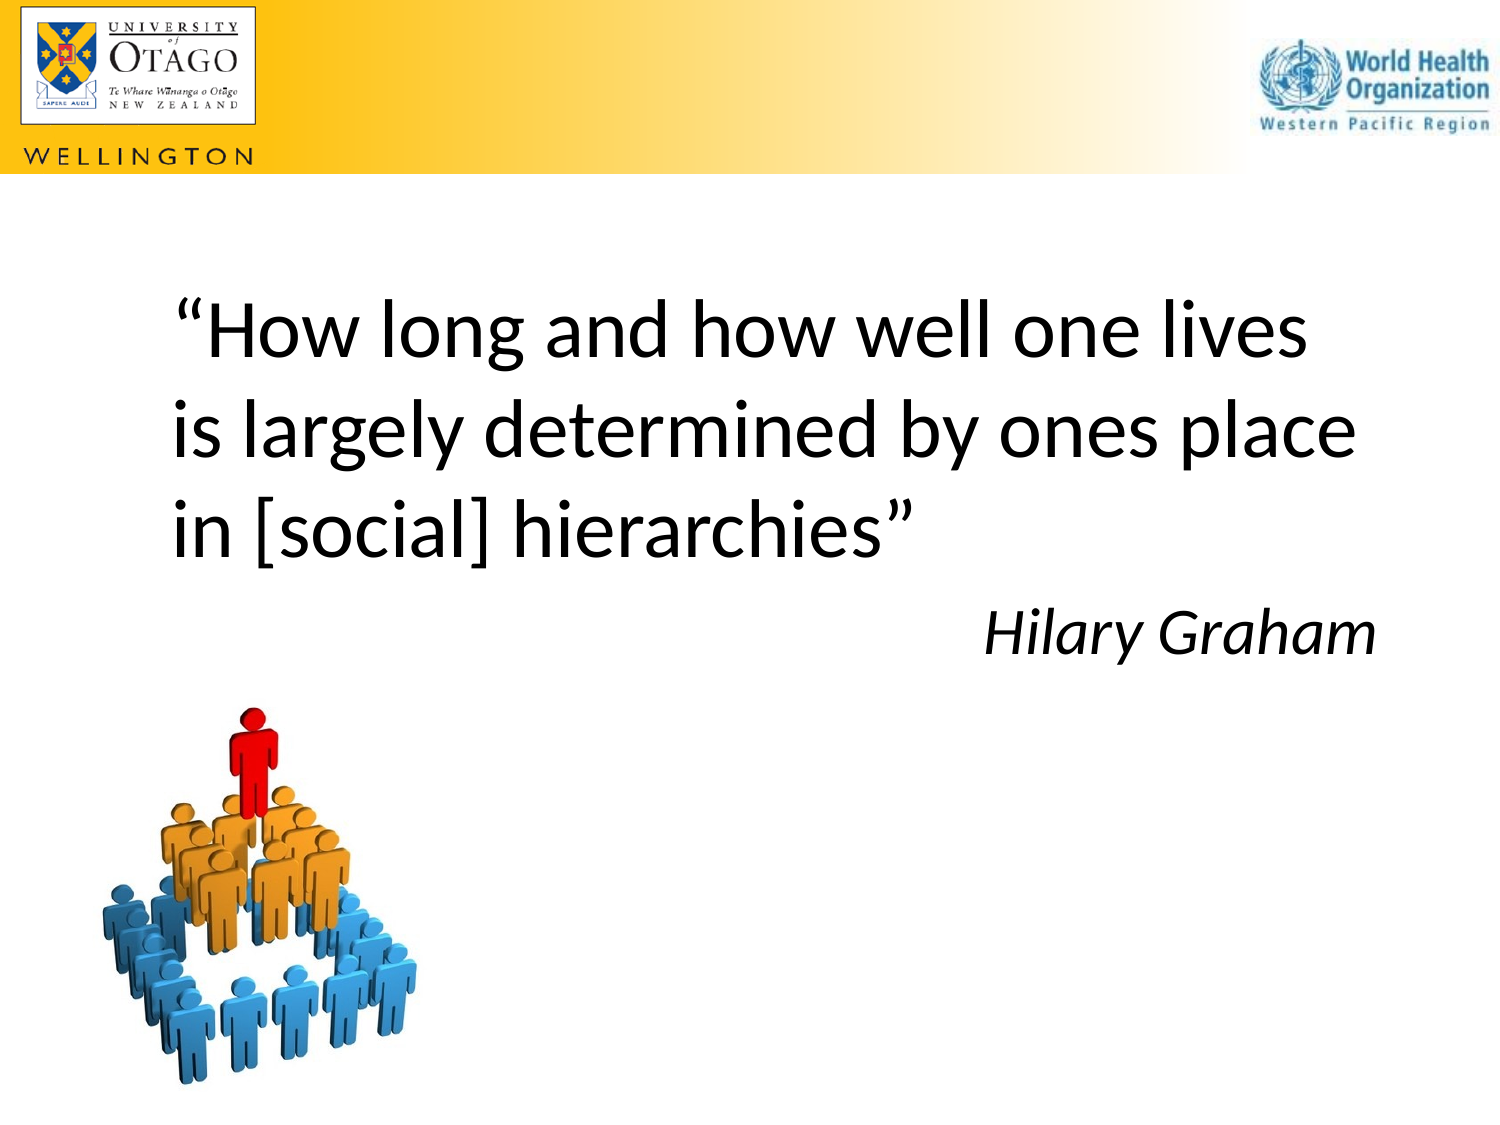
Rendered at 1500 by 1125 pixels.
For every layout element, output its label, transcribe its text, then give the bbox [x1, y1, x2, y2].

list “How long and how well one lives is largely determined by ones place in [social] hierarchies” Hilary Graham [100, 266, 1394, 1006]
picture [0, 0, 266, 174]
picture [1250, 38, 1500, 136]
picture [64, 692, 464, 1092]
